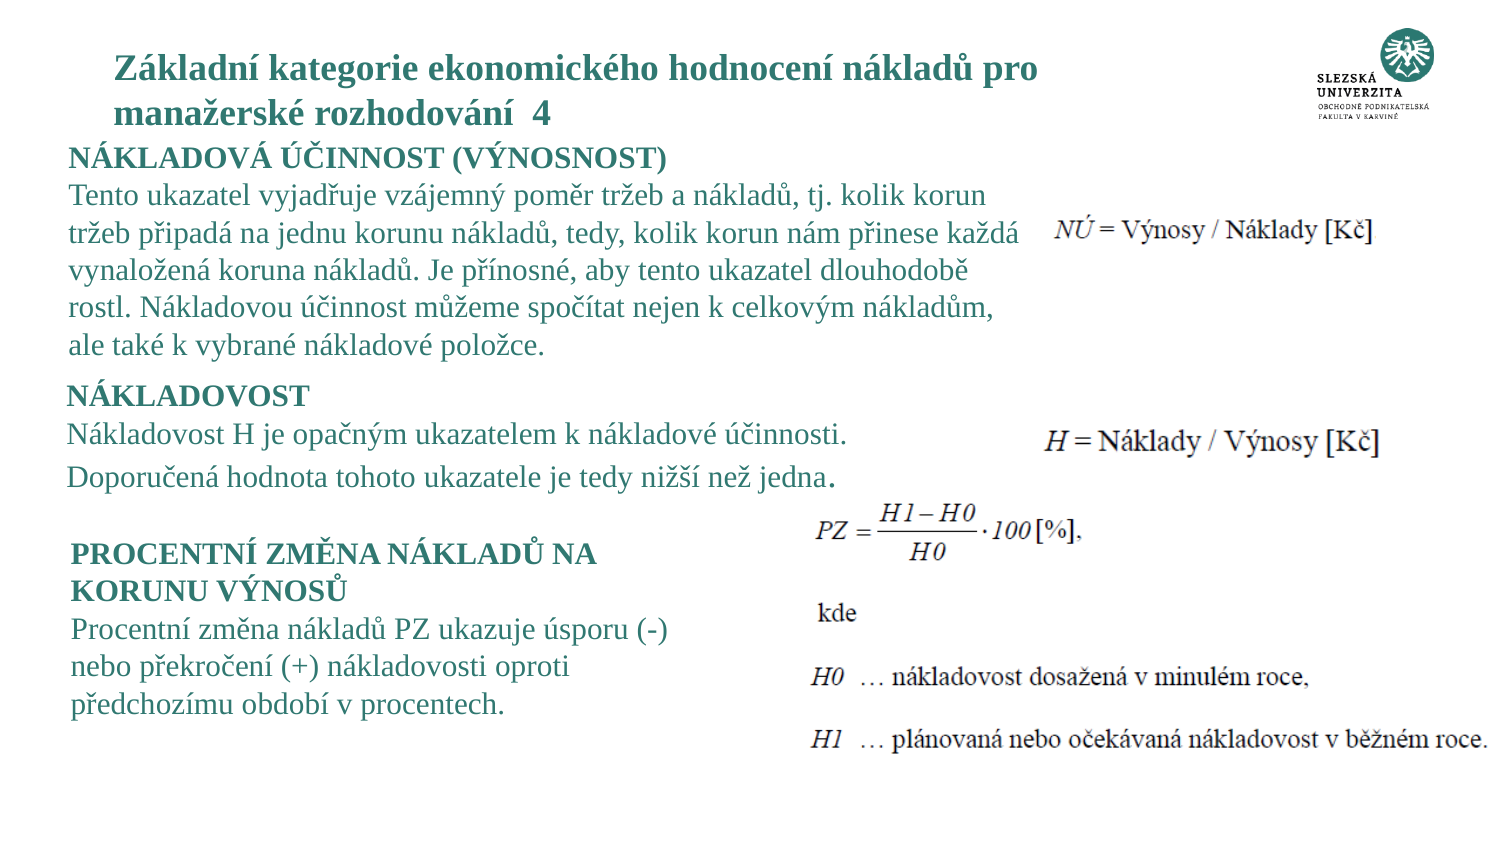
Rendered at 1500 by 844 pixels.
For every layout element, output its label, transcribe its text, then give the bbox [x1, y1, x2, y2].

text_box PROCENTNÍ ZMĚNA NÁKLADŮ NA KORUNU VÝNOSŮ Procentní změna nákladů PZ ukazuje úsporu (-) nebo překročení (+) nákladovosti oproti předchozímu období v procentech. [59, 527, 738, 727]
picture [1031, 416, 1381, 473]
text_box NÁKLADOVOST Nákladovost H je opačným ukazatelem k nákladové účinnosti. Doporučená hodnota tohoto ukazatele je tedy nižší než jedna. [54, 369, 975, 502]
picture [1317, 28, 1434, 119]
picture [1021, 197, 1376, 261]
text_box [30, 23, 590, 87]
picture [773, 492, 1491, 756]
text_box Základní kategorie ekonomického hodnocení nákladů pro manažerské rozhodování 4 [102, 36, 1226, 139]
text_box NÁKLADOVÁ ÚČINNOST (VÝNOSNOST) Tento ukazatel vyjadřuje vzájemný poměr tržeb a nákladů, tj. kolik korun tržeb připadá na jednu korunu nákladů, tedy, kolik korun nám přinese každá vynaložená koruna nákladů. Je přínosné, aby tento ukazatel dlouhodobě rostl. Nákladovou účinnost můžeme spočítat nejen k celkovým nákladům, ale také k vybrané nákladové položce. [57, 131, 1046, 368]
